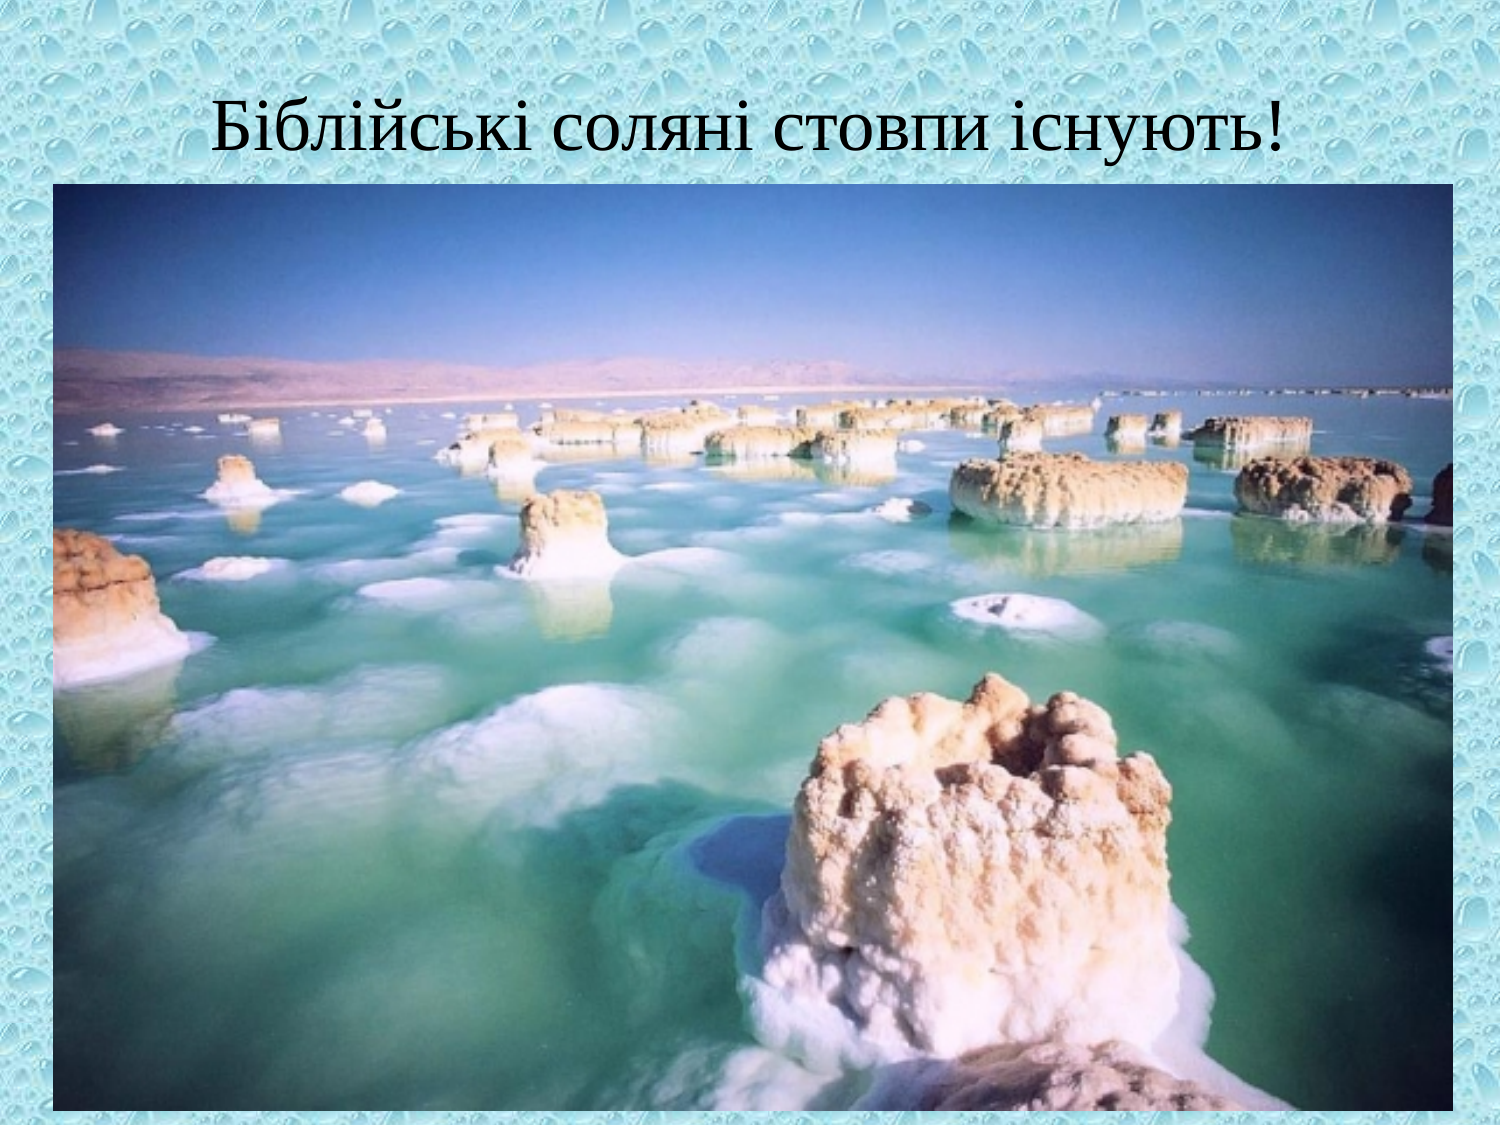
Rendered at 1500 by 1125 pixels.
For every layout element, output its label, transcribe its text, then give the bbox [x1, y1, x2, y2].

title Біблійські соляні стовпи існують! [75, 45, 1425, 181]
picture [0, 0, 1500, 1125]
